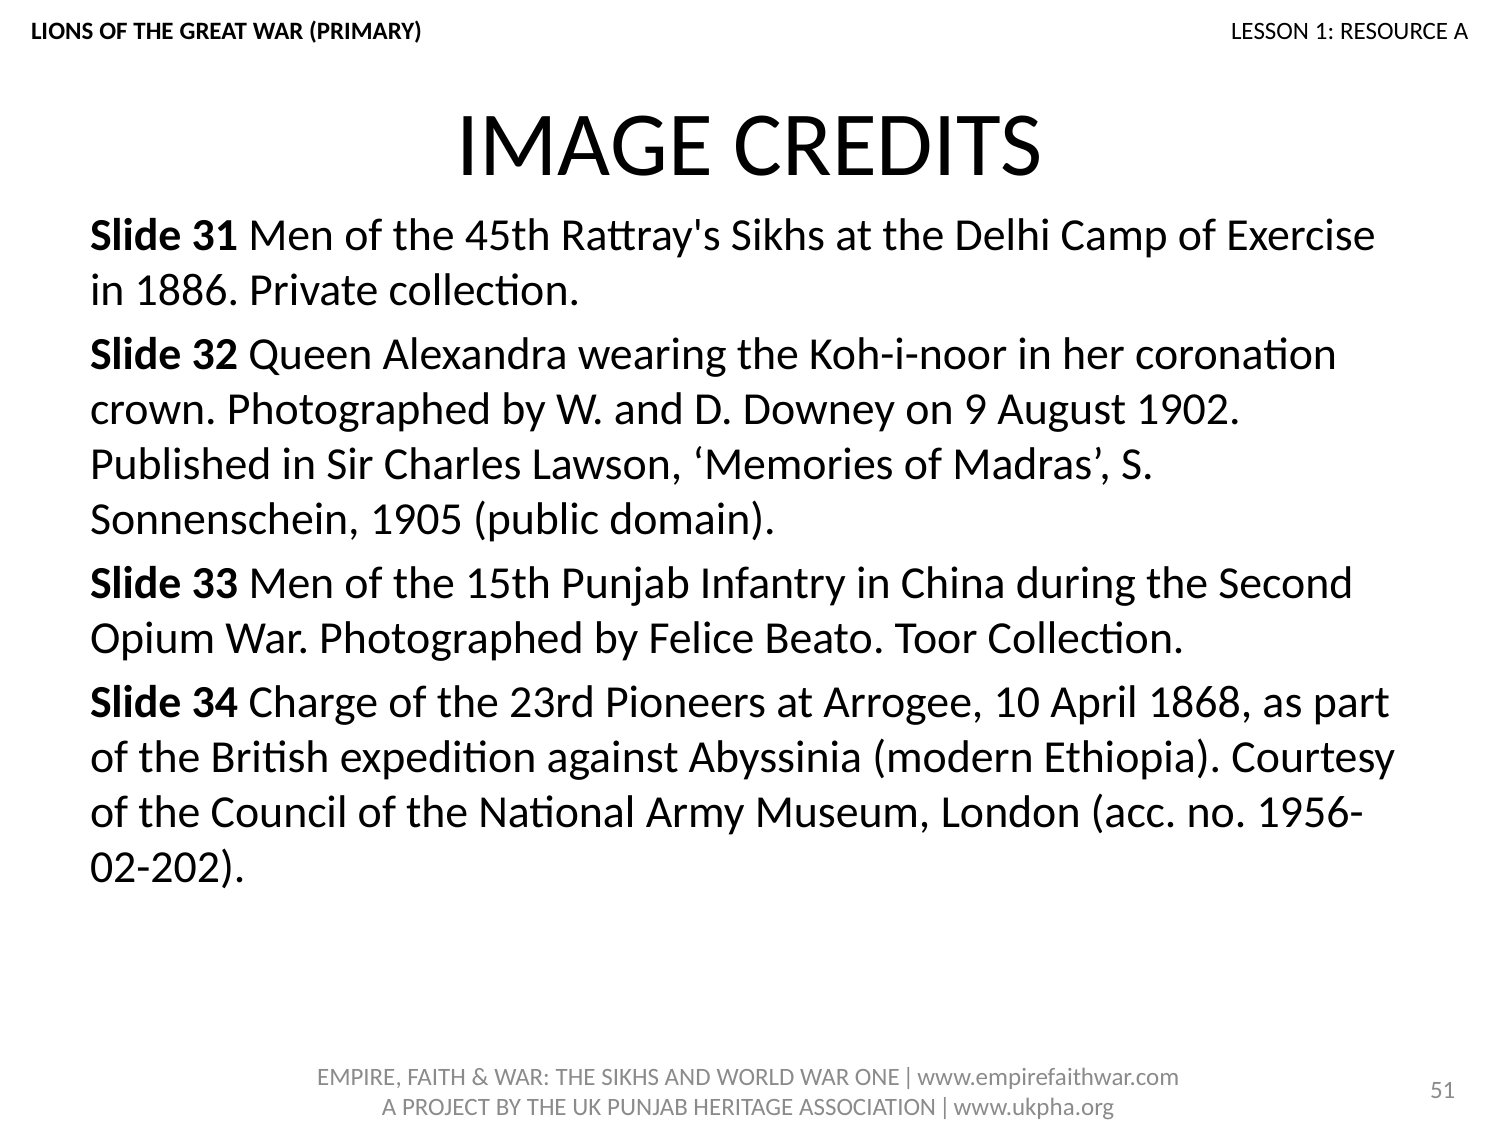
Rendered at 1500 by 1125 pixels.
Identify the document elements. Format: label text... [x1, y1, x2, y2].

text_box [374, 463, 1125, 525]
footer EMPIRE, FAITH & WAR: THE SIKHS AND WORLD WAR ONE ǀ www.empirefaithwar.com A PROJECT BY THE UK PUNJAB HERITAGE ASSOCIATION ǀ www.ukpha.org [0, 1060, 1500, 1121]
text_box LIONS OF THE GREAT WAR (PRIMARY) LESSON 1: RESOURCE A [0, 0, 1500, 60]
title IMAGE CREDITS [75, 60, 1425, 197]
slide_number 51 [1120, 1058, 1471, 1119]
list Slide 31 Men of the 45th Rattray's Sikhs at the Delhi Camp of Exercise in 1886. Private collection. Slide 32 Queen Alexandra wearing the Koh-i-noor in her coronation crown. Photographed by W. and D. Downey on 9 August 1902. Published in Sir Charles Lawson, ‘Memories of Madras’, S. Sonnenschein, 1905 (public domain). Slide 33 Men of the 15th Punjab Infantry in China during the Second Opium War. Photographed by Felice Beato. Toor Collection. Slide 34 Charge of the 23rd Pioneers at Arrogee, 10 April 1868, as part of the British expedition against Abyssinia (modern Ethiopia). Courtesy of the Council of the National Army Museum, London (acc. no. 1956-02-202). [75, 197, 1425, 1012]
